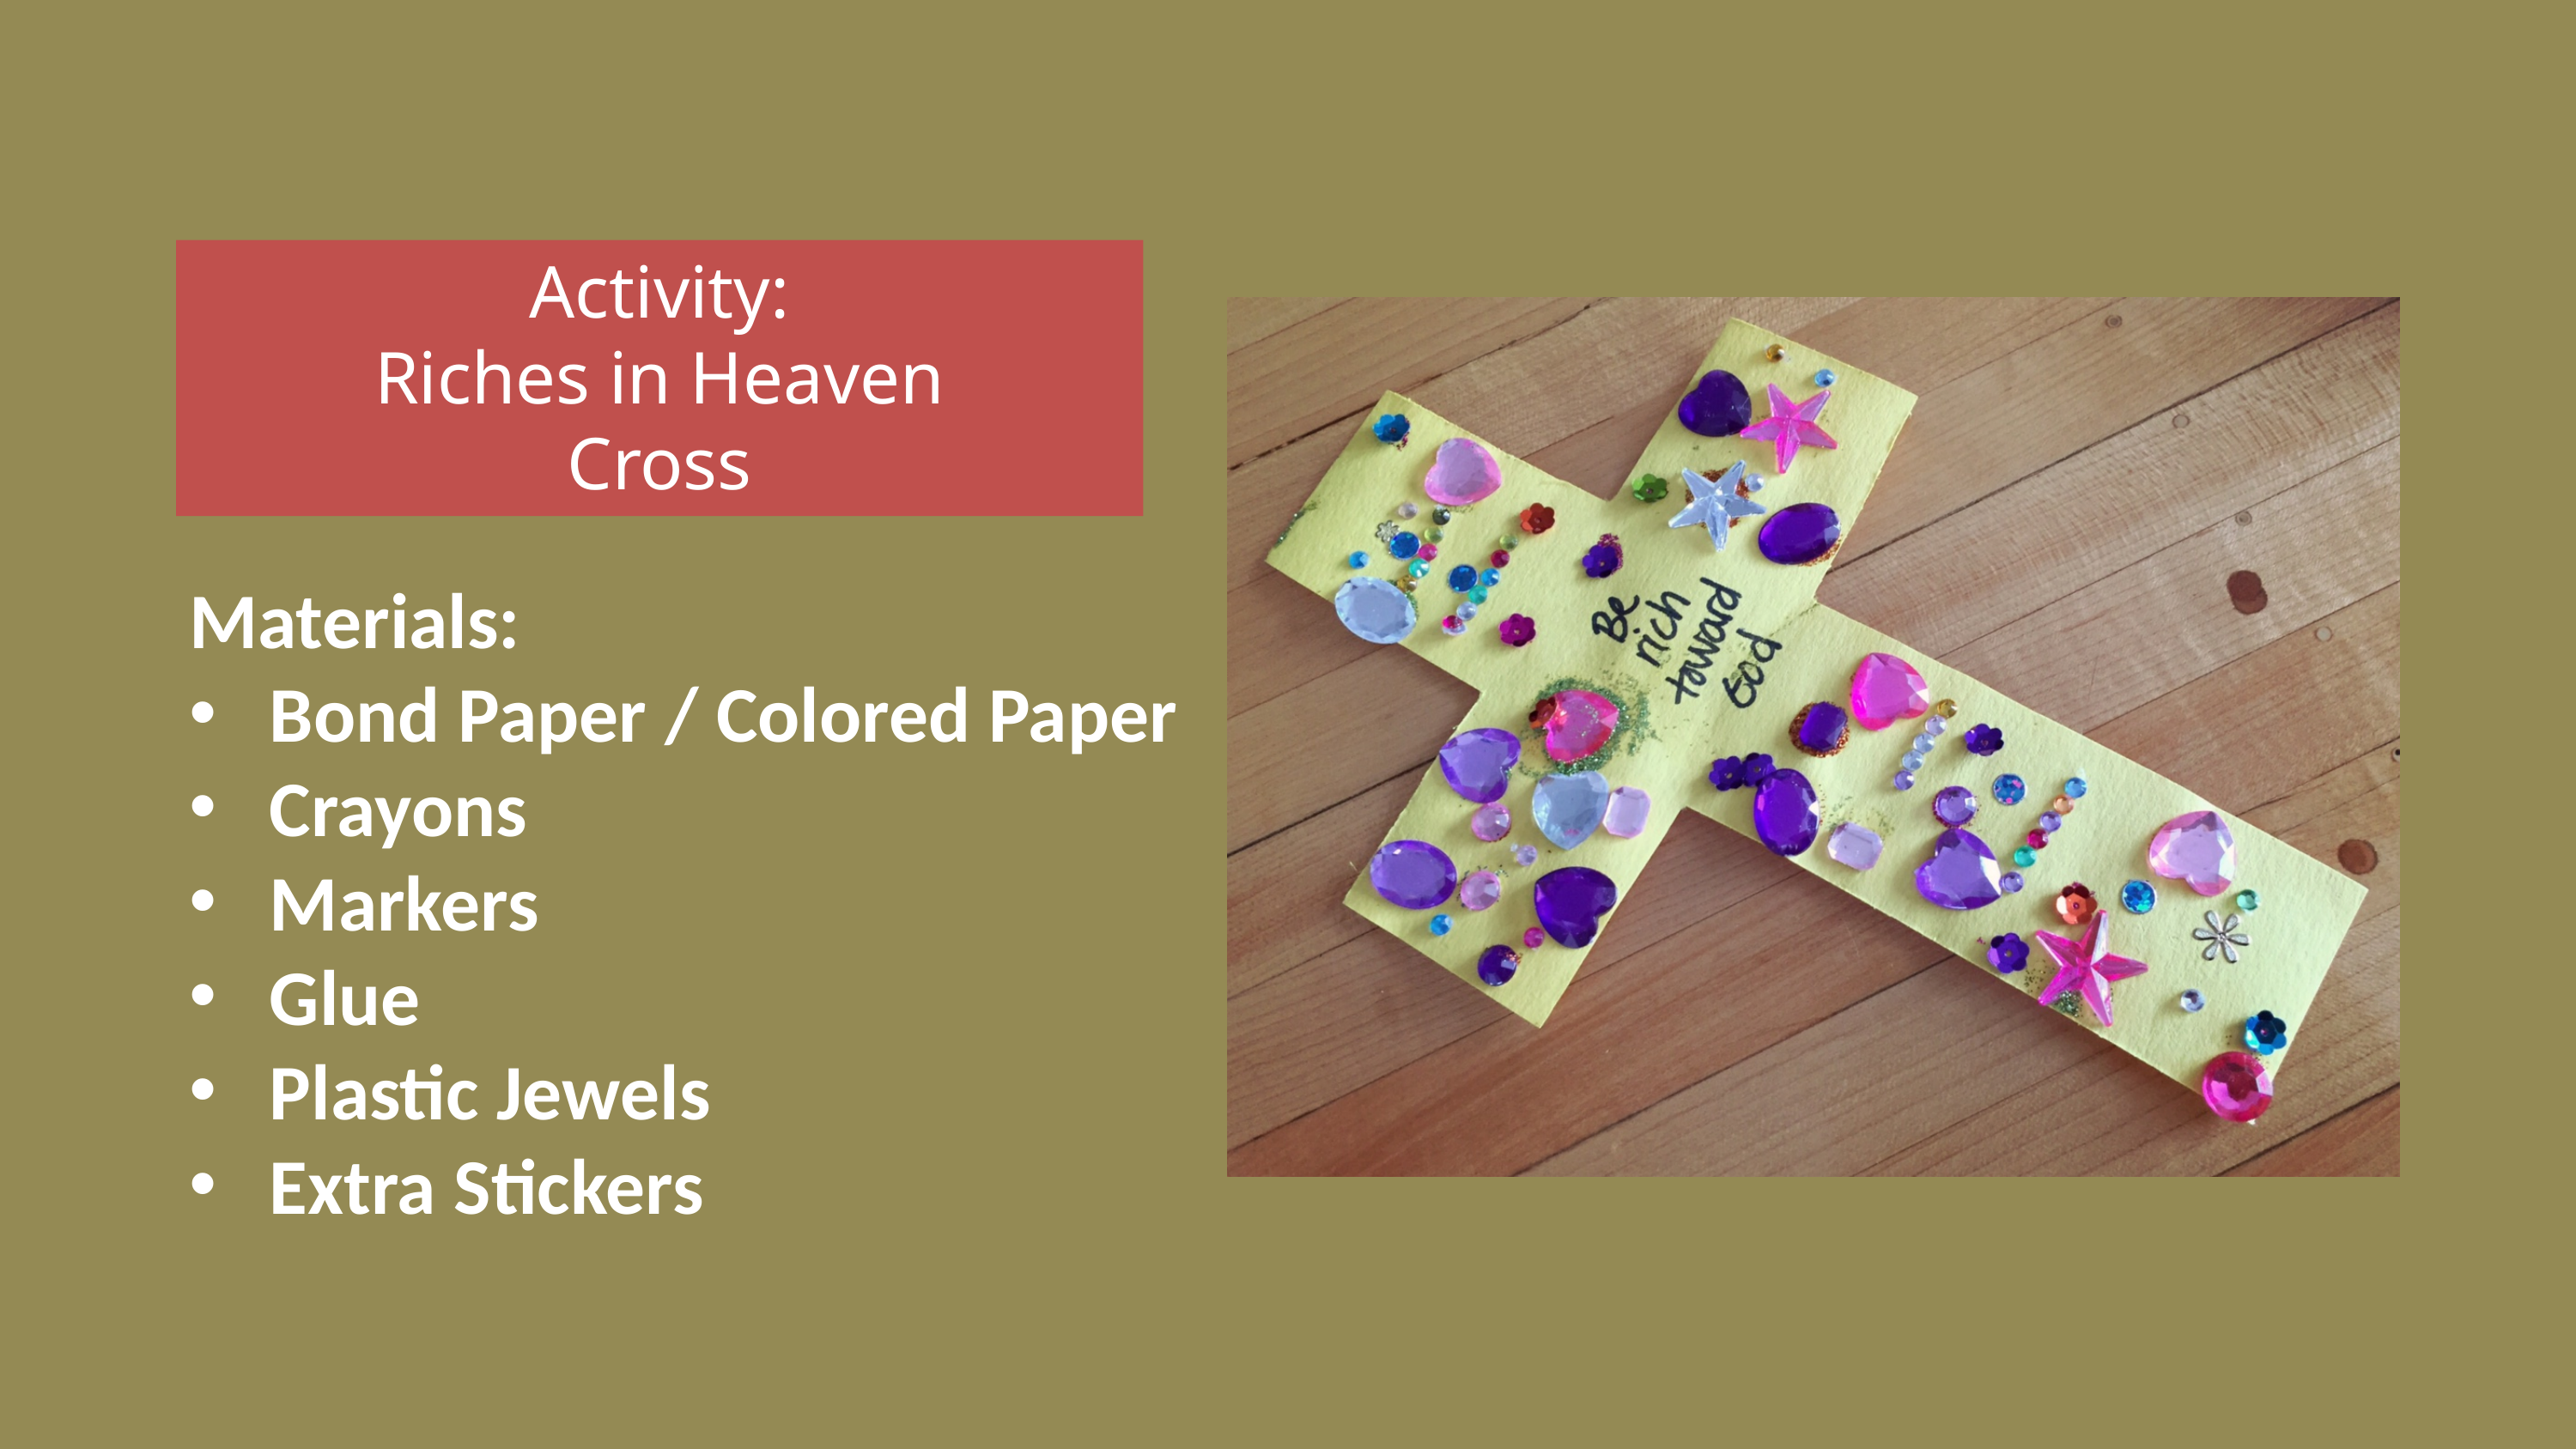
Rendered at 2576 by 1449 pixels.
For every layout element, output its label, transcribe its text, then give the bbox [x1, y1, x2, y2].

picture [1227, 297, 2400, 1177]
text_box Materials: Bond Paper / Colored Paper Crayons Markers Glue Plastic Jewels Extra Stickers [176, 562, 1338, 1237]
text_box Activity: Riches in Heaven Cross [176, 239, 1144, 517]
